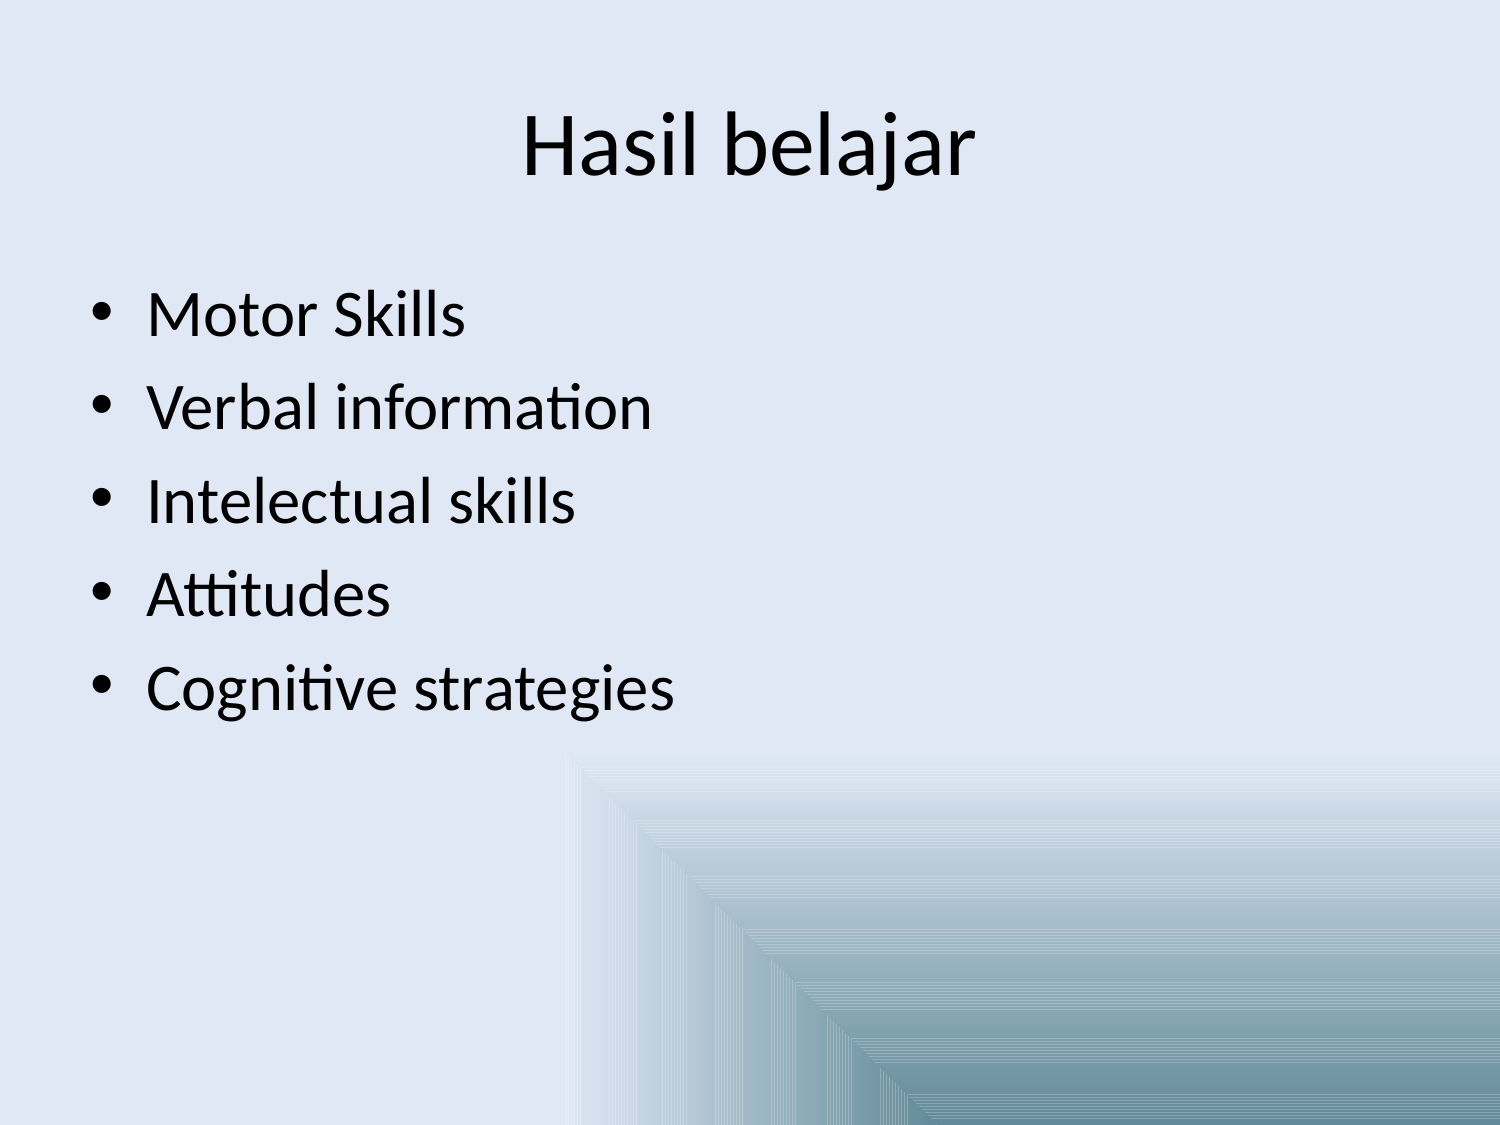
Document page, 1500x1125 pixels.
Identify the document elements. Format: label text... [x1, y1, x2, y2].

title Hasil belajar [75, 45, 1425, 233]
list Motor Skills Verbal information Intelectual skills Attitudes Cognitive strategies [75, 262, 1425, 1005]
